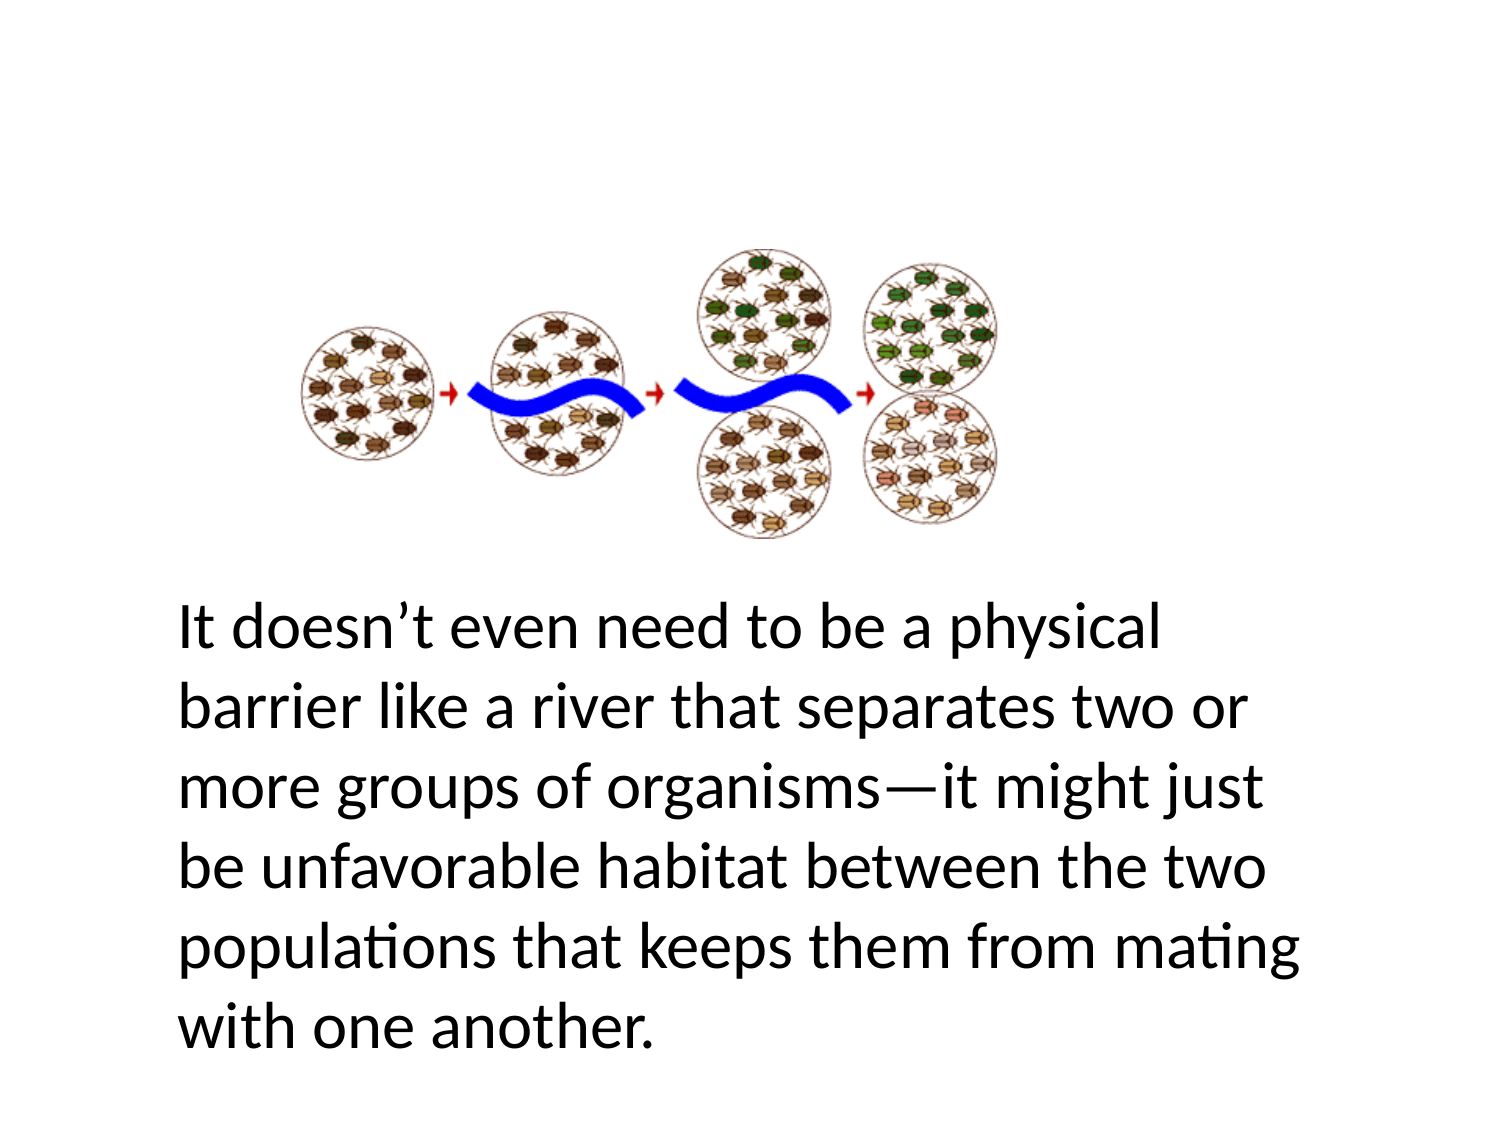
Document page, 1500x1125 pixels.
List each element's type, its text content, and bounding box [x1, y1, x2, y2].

text_box It doesn’t even need to be a physical barrier like a river that separates two or more groups of organisms—it might just be unfavorable habitat between the two populations that keeps them from mating with one another. [162, 574, 1363, 1070]
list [299, 249, 999, 540]
